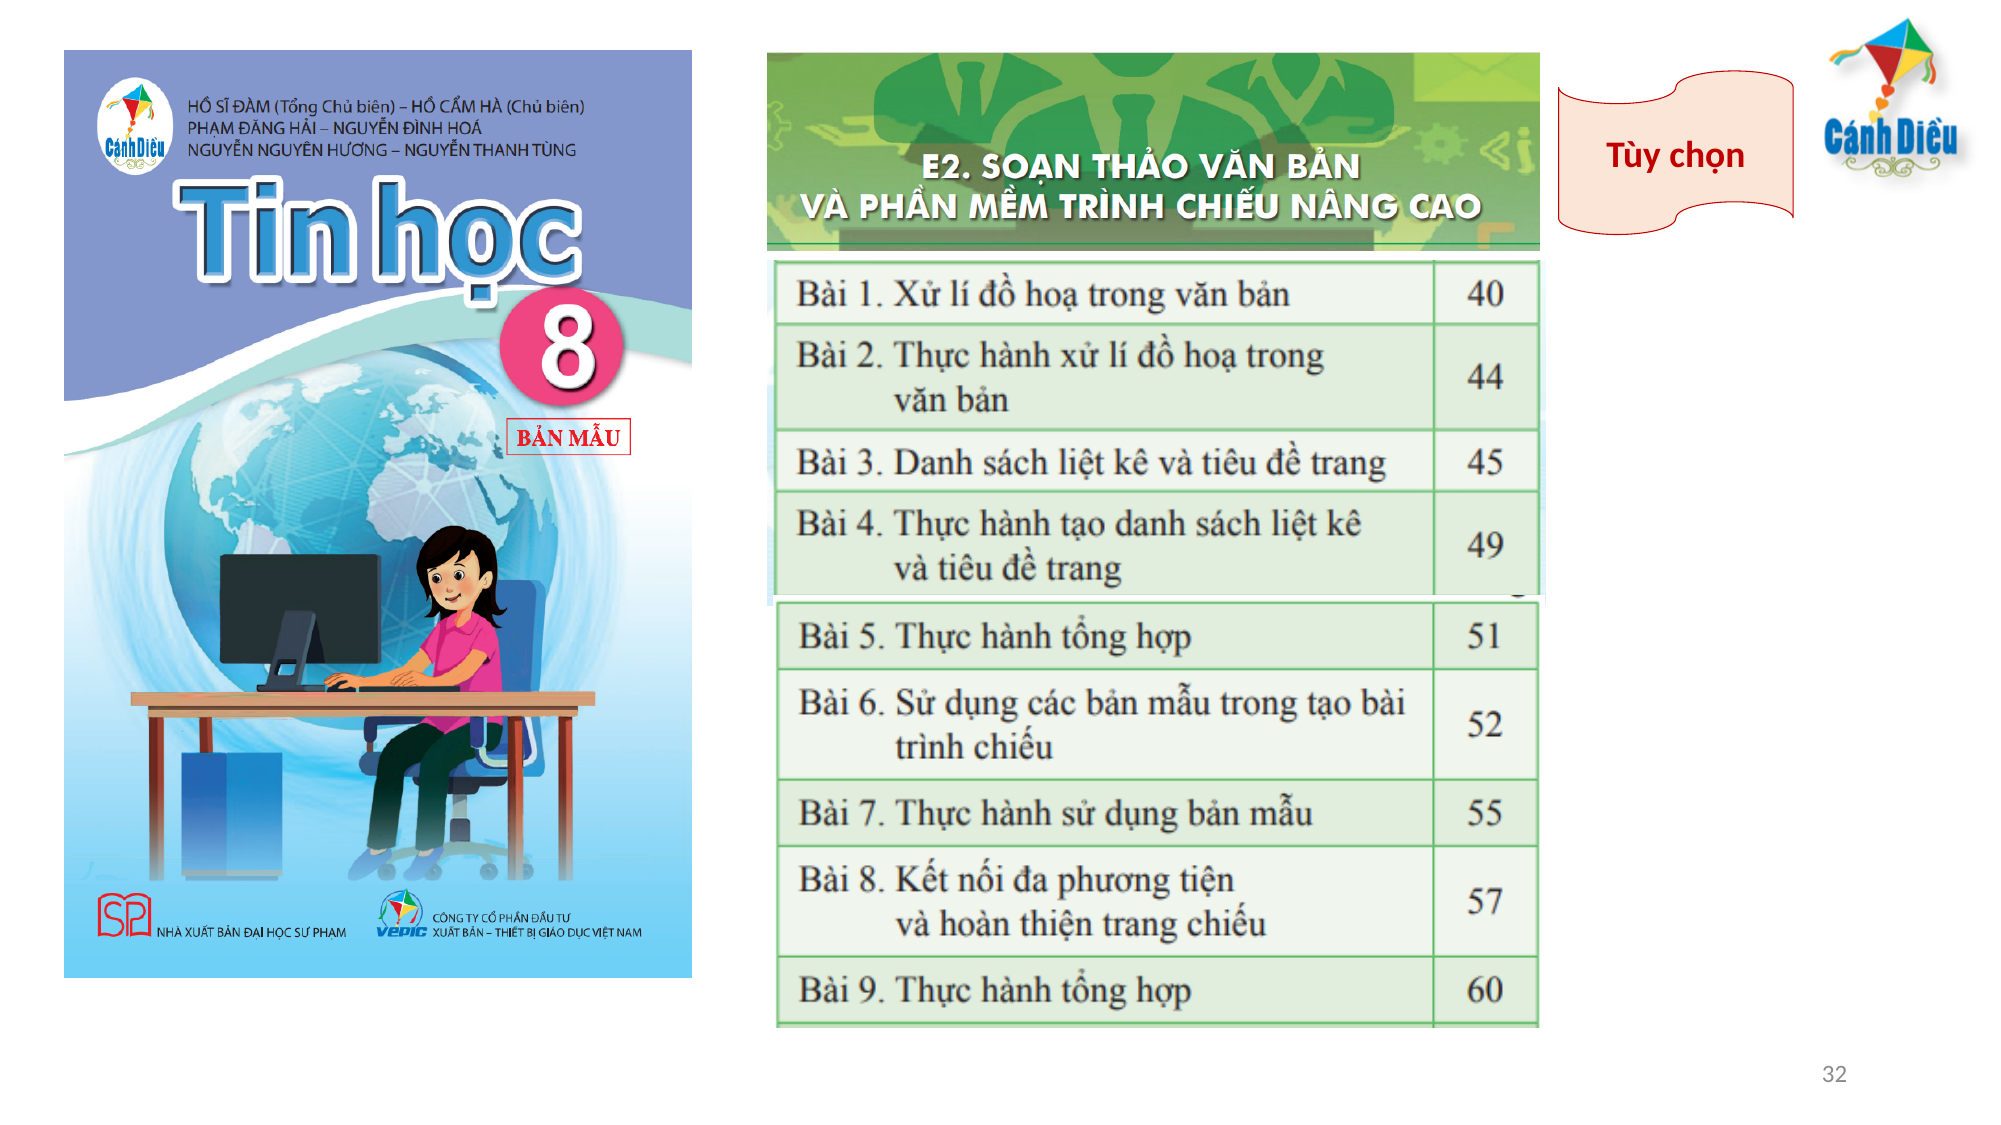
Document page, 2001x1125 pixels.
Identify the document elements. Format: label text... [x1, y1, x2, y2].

picture [64, 50, 692, 981]
text_box Tùy chọn [1558, 70, 1794, 236]
picture [767, 260, 1546, 1028]
slide_number 32 [1412, 1042, 1863, 1103]
picture [1802, 13, 1992, 196]
picture [767, 52, 1540, 251]
